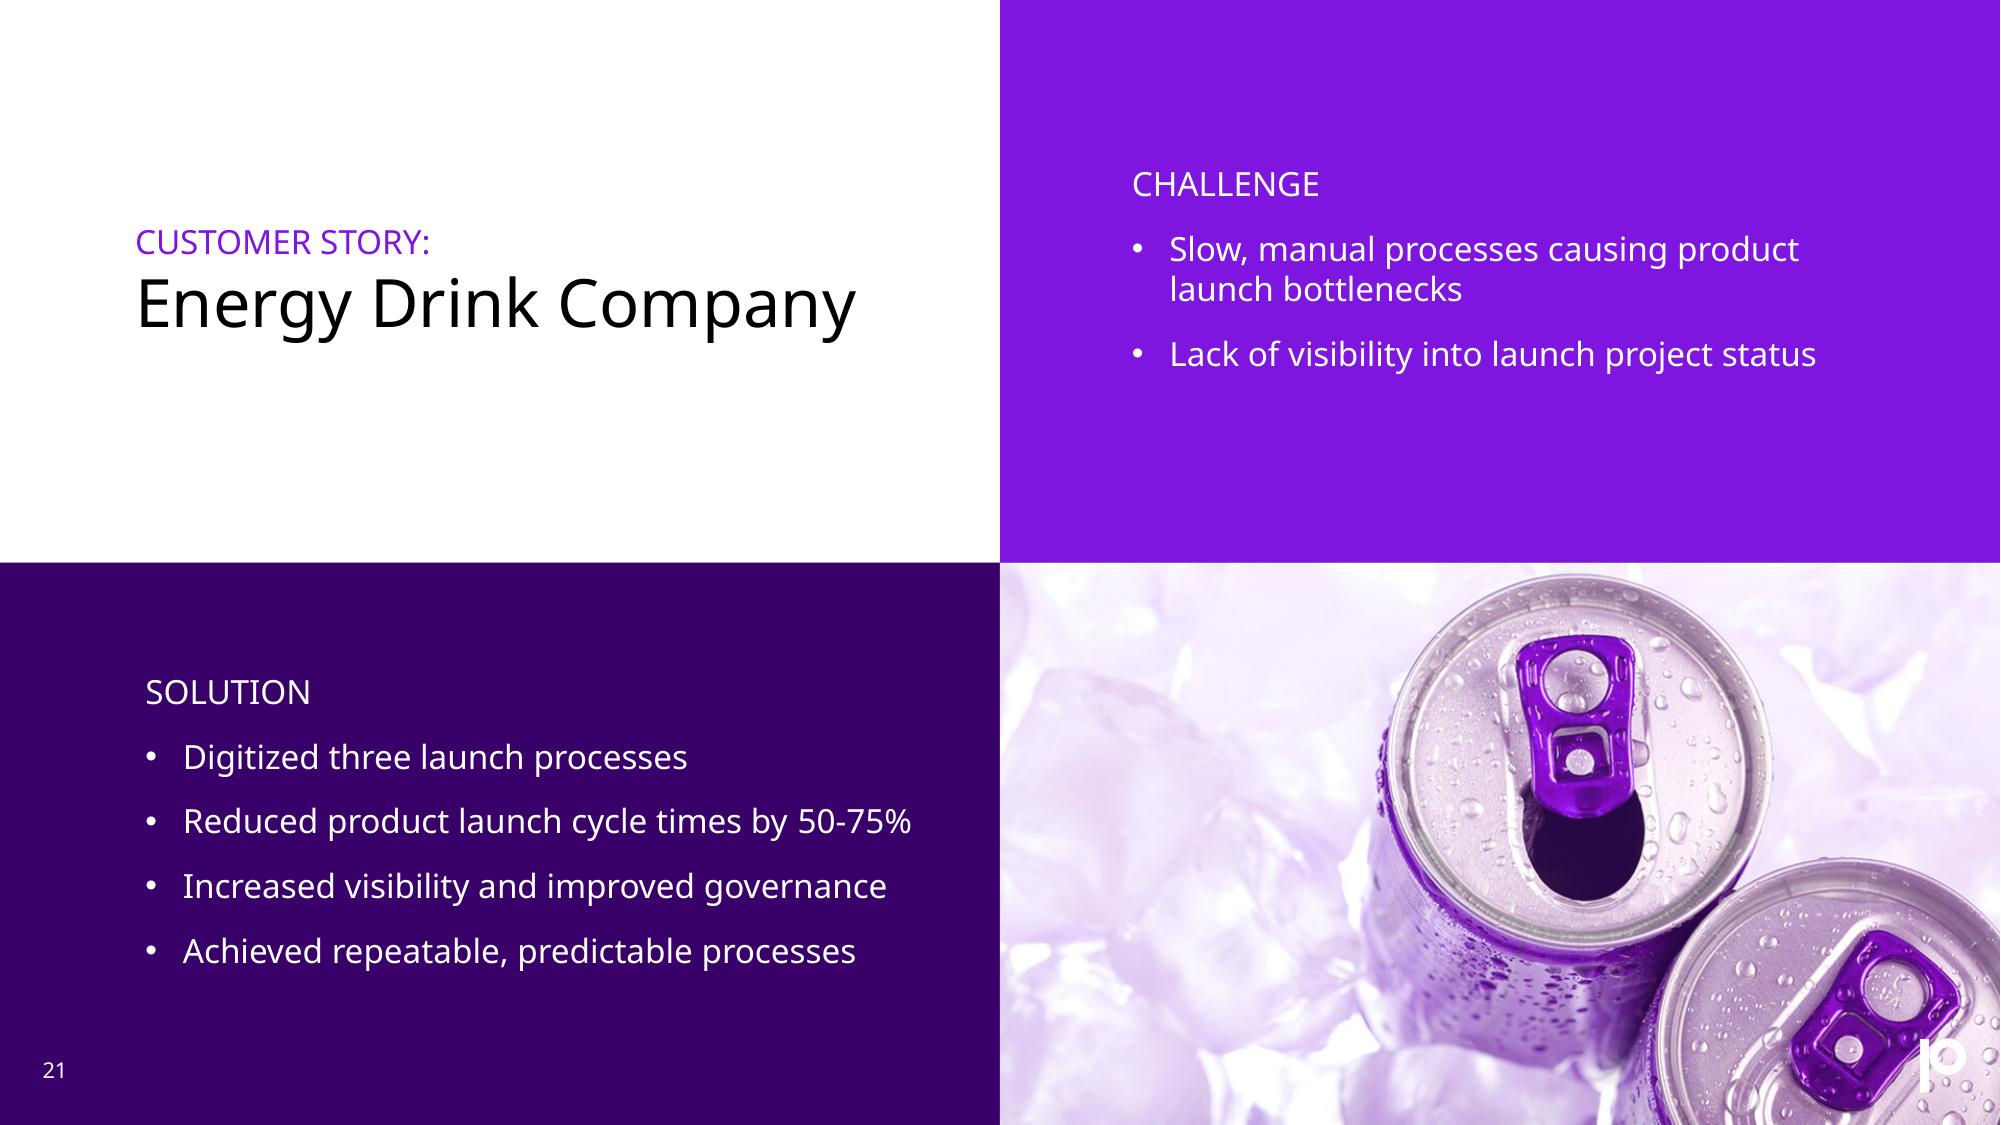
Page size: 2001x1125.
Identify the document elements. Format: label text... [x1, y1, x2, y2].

text_box CHALLENGE Slow, manual processes causing product launch bottlenecks Lack of visibility into launch project status [1131, 72, 1832, 464]
picture [999, 562, 2000, 1125]
text_box CUSTOMER STORY: Energy Drink Company [0, 0, 1001, 563]
slide_number 21 [0, 1057, 68, 1103]
text_box SOLUTION Digitized three launch processes Reduced product launch cycle times by 50-75% Increased visibility and improved governance Achieved repeatable, predictable processes [145, 625, 924, 1016]
